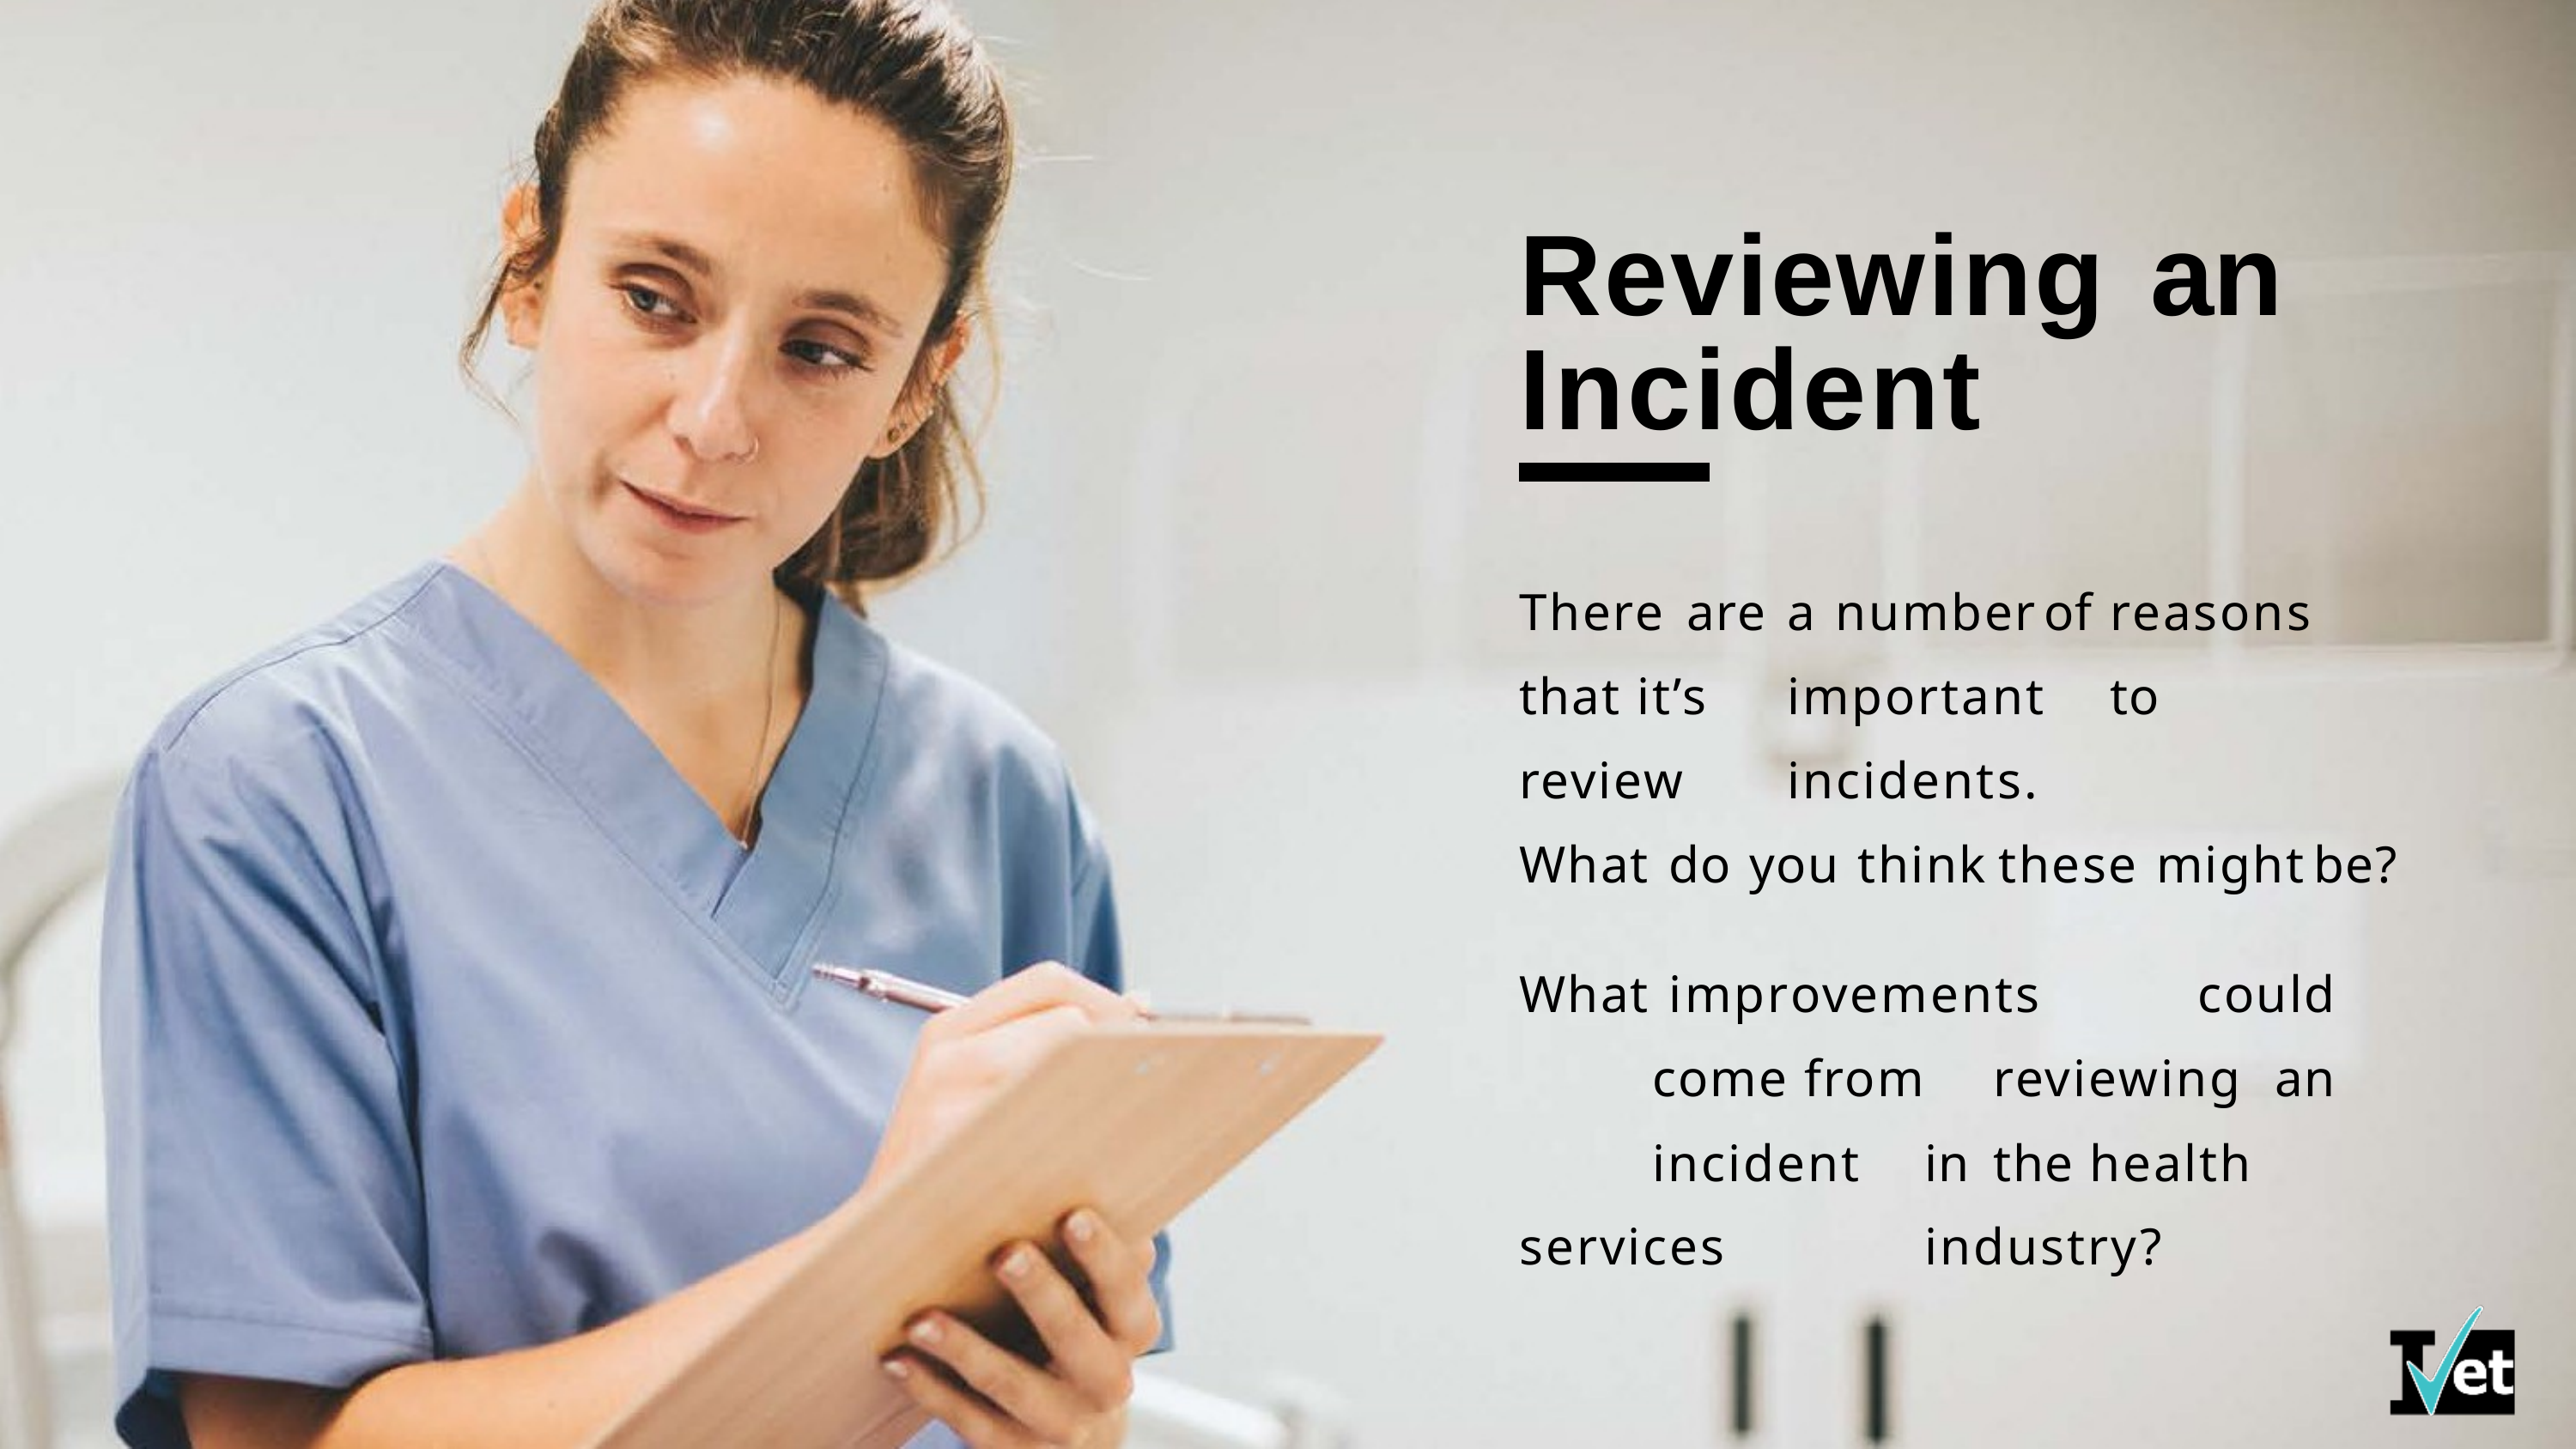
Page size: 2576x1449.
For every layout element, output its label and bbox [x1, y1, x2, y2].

text_box [0, 0, 2576, 1449]
